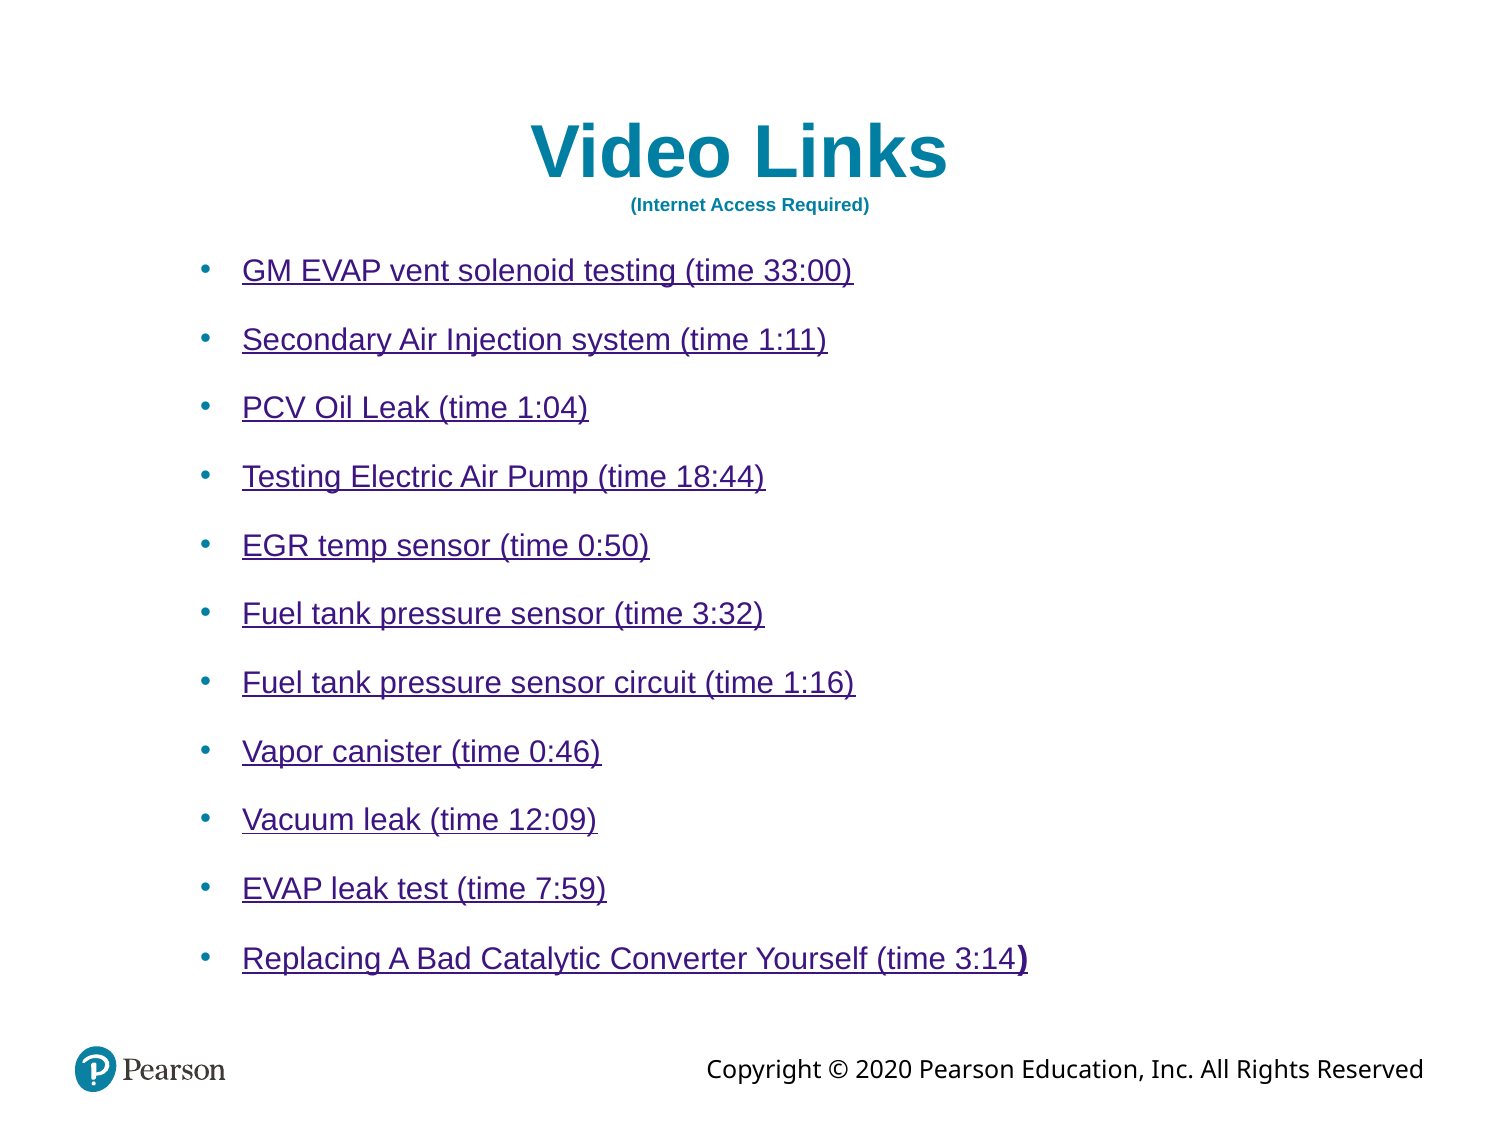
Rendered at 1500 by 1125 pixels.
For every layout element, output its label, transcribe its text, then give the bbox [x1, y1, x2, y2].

list GM EVAP vent solenoid testing (time 33:00) Secondary Air Injection system (time 1:11) PCV Oil Leak (time 1:04) Testing Electric Air Pump (time 18:44) EGR temp sensor (time 0:50) Fuel tank pressure sensor (time 3:32) Fuel tank pressure sensor circuit (time 1:16) Vapor canister (time 0:46) Vacuum leak (time 12:09) EVAP leak test (time 7:59) Replacing A Bad Catalytic Converter Yourself (time 3:14) [200, 249, 1213, 807]
title Video Links (Internet Access Required) [75, 35, 1425, 216]
